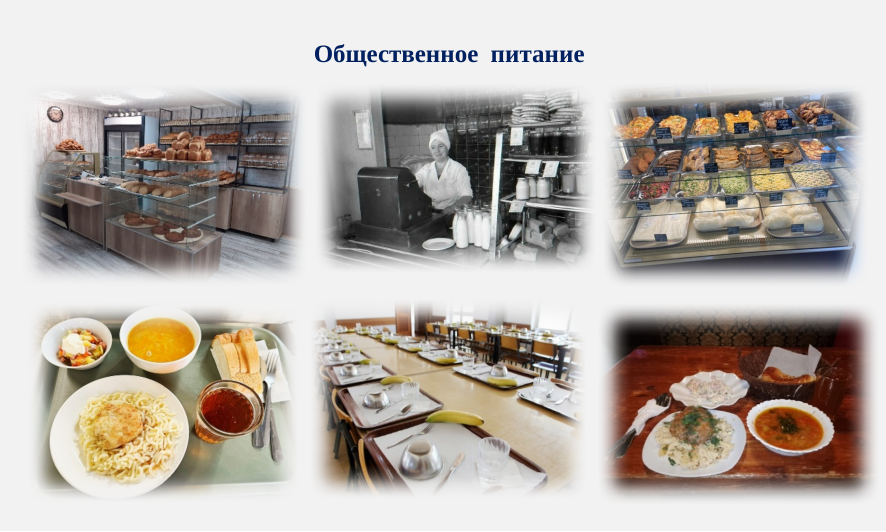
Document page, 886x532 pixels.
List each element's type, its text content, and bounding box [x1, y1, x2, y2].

title Общественное питание [100, 17, 774, 83]
picture [20, 82, 308, 287]
picture [308, 297, 588, 500]
picture [27, 300, 300, 504]
picture [314, 82, 597, 274]
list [600, 80, 870, 289]
picture [596, 300, 881, 506]
